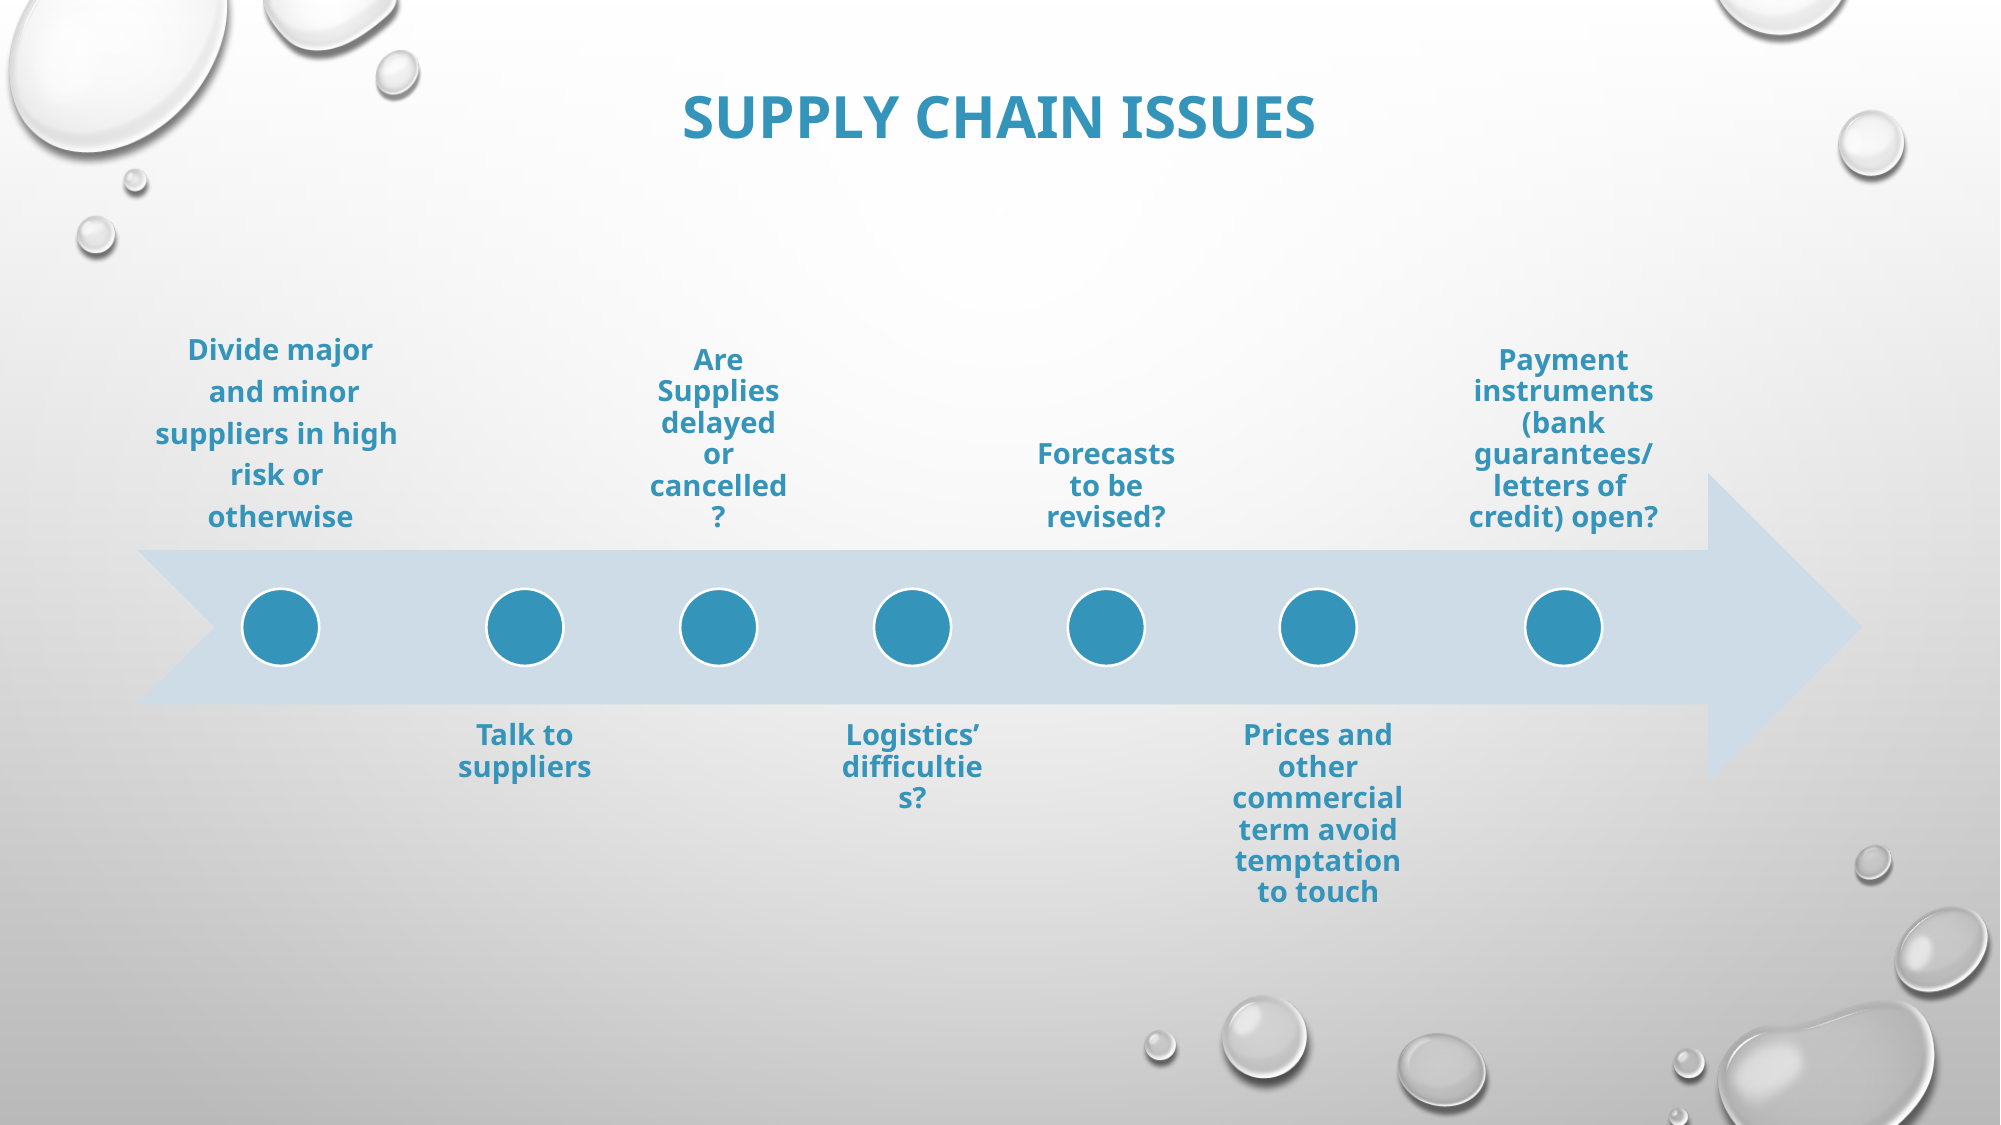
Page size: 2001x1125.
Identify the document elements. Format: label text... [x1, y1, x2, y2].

picture [0, 0, 2000, 1125]
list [137, 241, 1863, 1014]
title Supply Chain issues [137, 56, 1863, 183]
